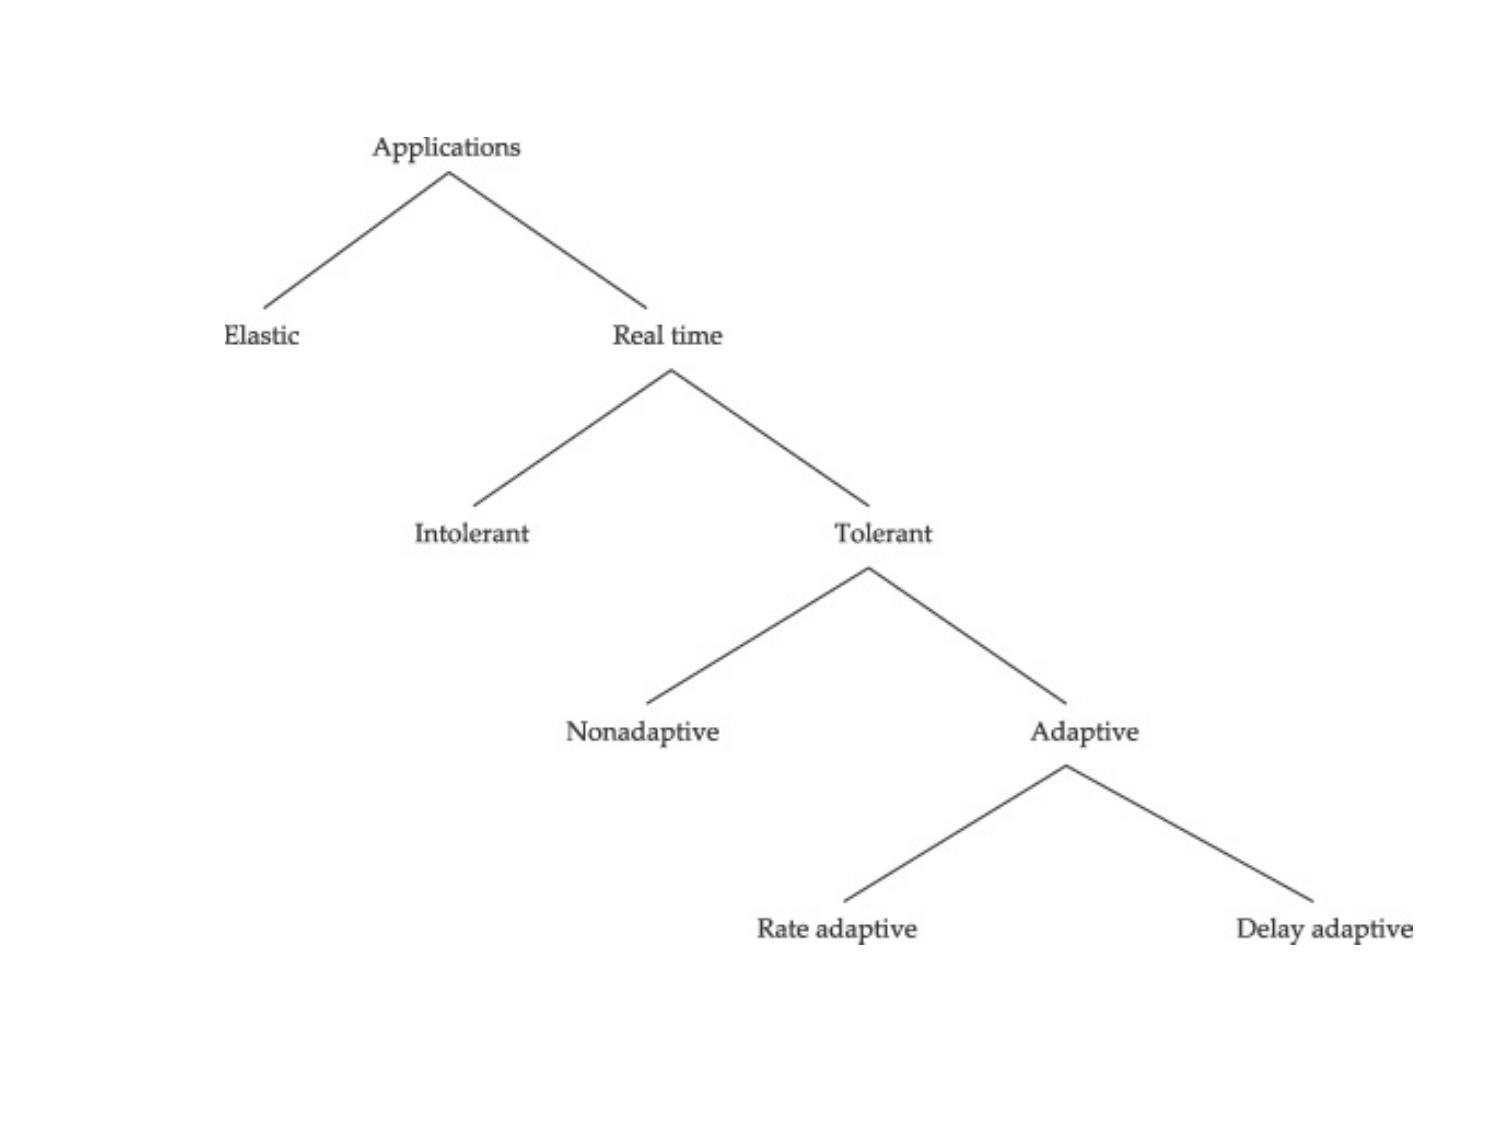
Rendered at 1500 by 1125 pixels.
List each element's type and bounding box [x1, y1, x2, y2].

list [224, 137, 1413, 945]
